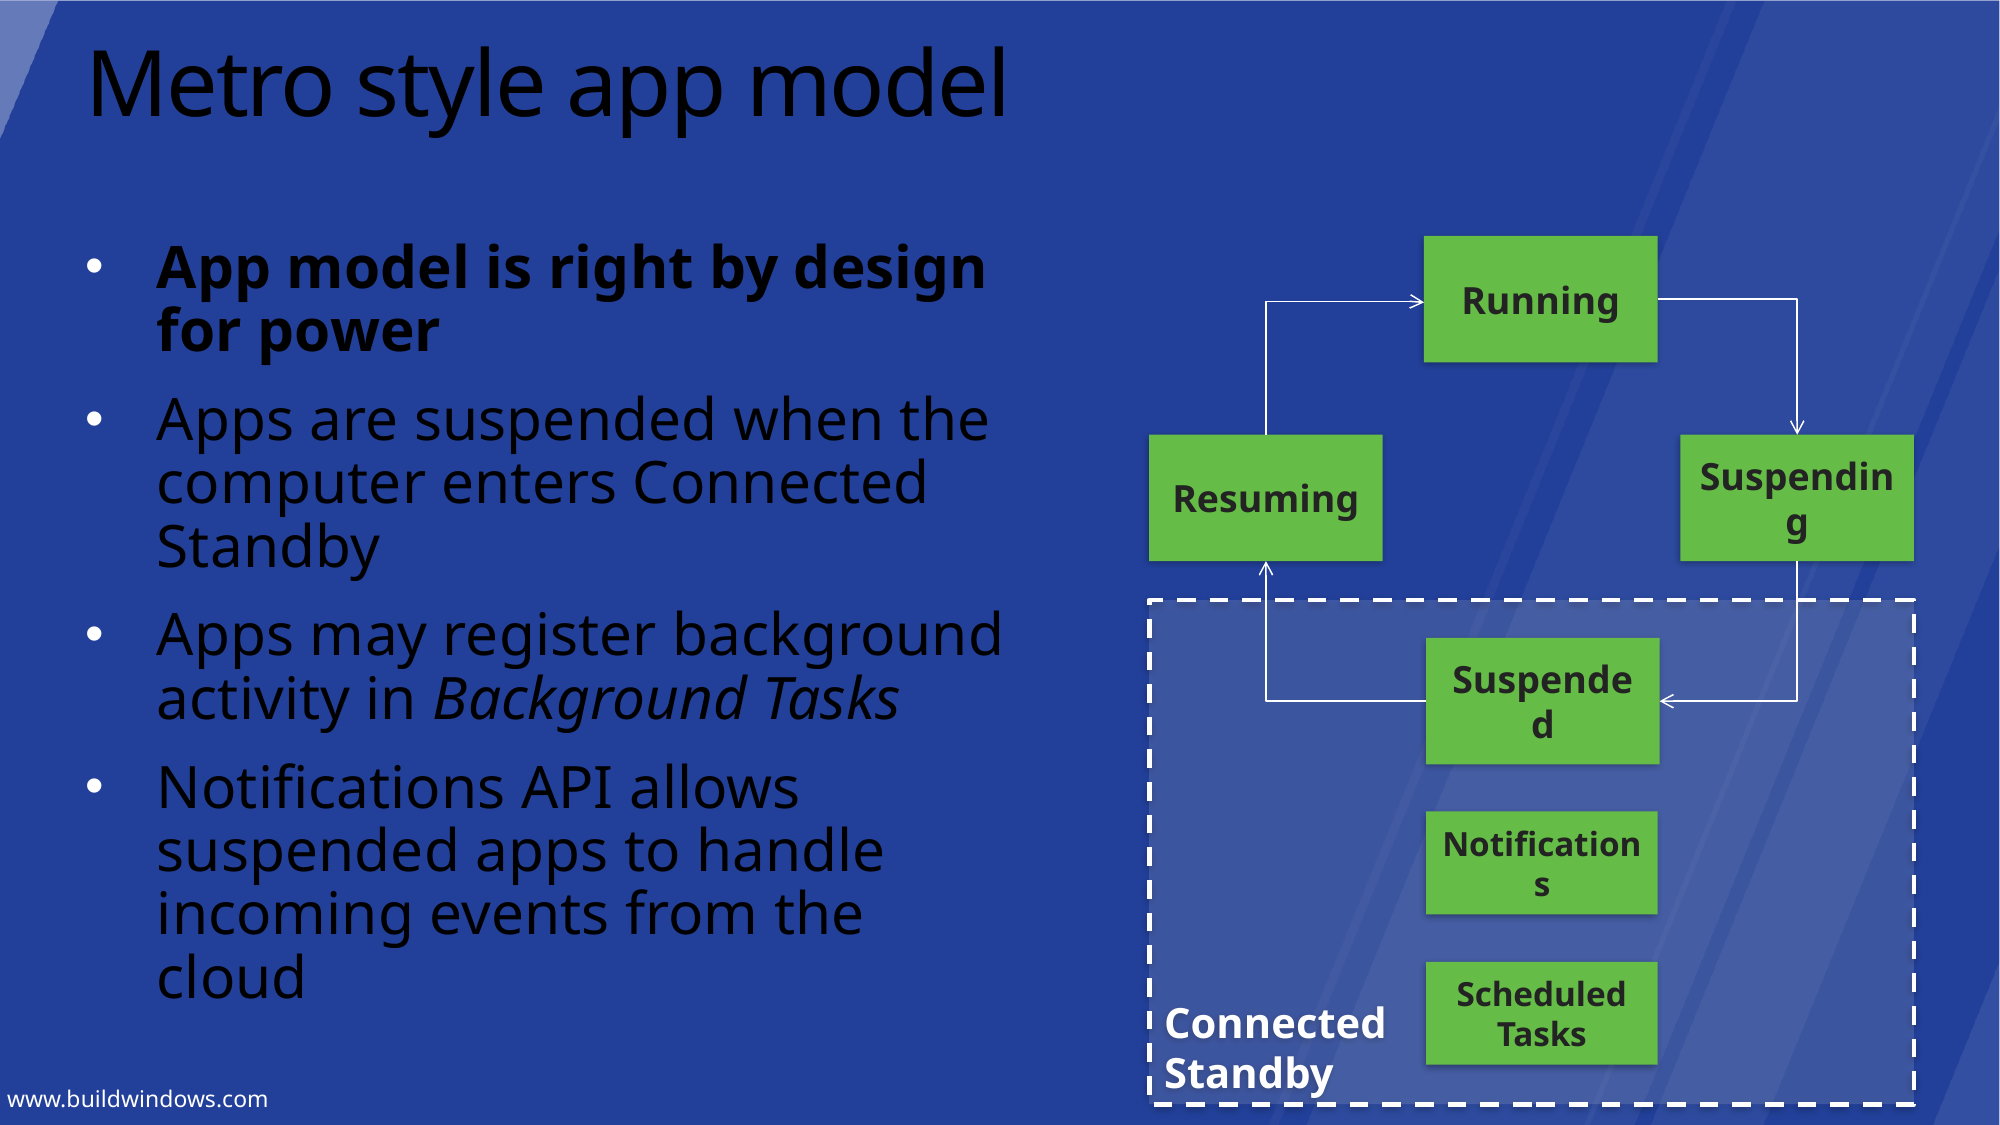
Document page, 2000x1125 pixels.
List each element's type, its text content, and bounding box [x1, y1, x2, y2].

text_box Scheduled Tasks [1425, 961, 1658, 1065]
picture [0, 0, 2000, 1125]
list App model is right by design for power Apps are suspended when the computer enters Connected Standby Apps may register background activity in Background Tasks Notifications API allows suspended apps to handle incoming events from the cloud [85, 237, 1008, 1046]
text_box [1148, 235, 1915, 765]
text_box Notifications [1425, 811, 1658, 915]
text_box Connected Standby [1148, 773, 1915, 1105]
title Metro style app model [85, 37, 1914, 138]
